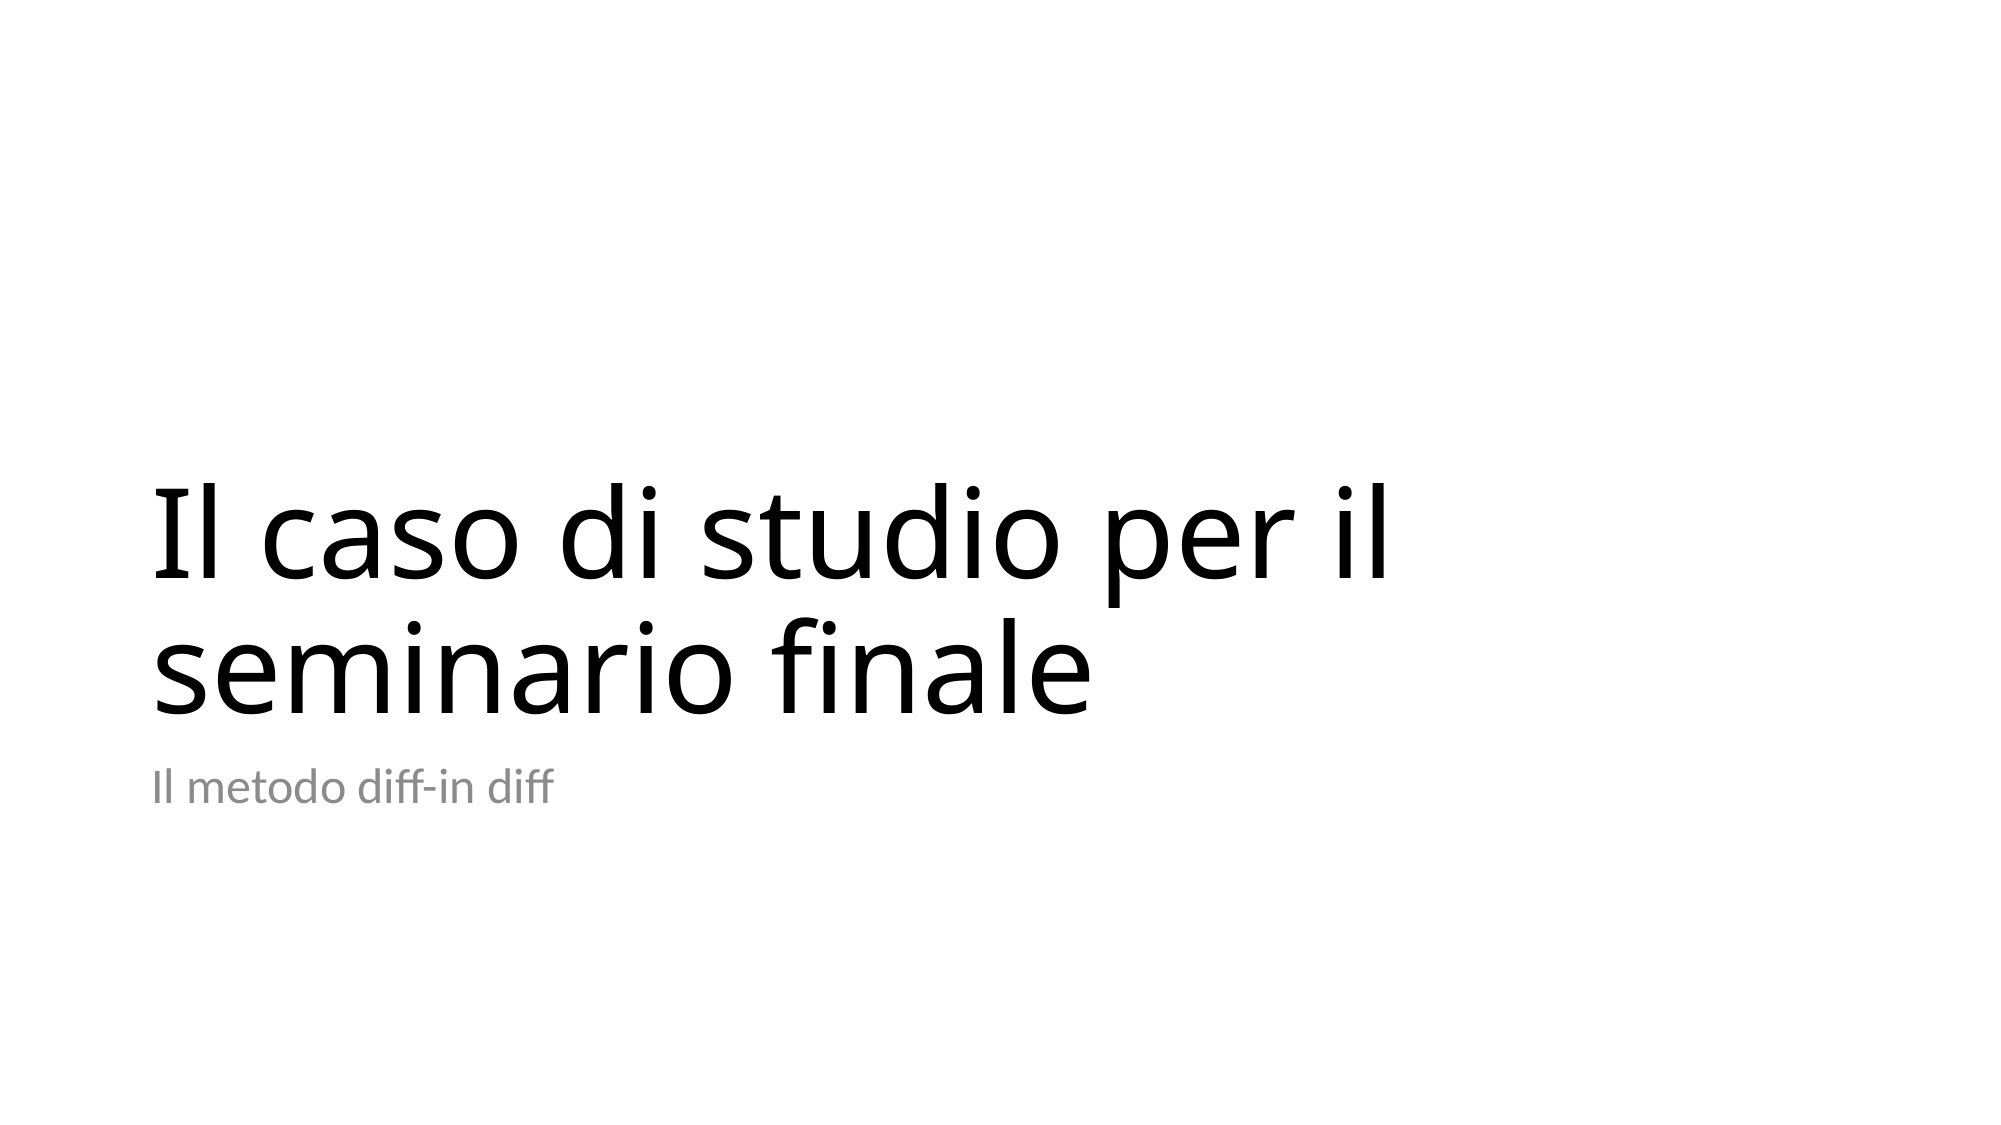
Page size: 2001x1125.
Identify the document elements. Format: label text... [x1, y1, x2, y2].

list Il metodo diff-in diff [136, 752, 1862, 999]
title Il caso di studio per il seminario finale [136, 280, 1862, 749]
